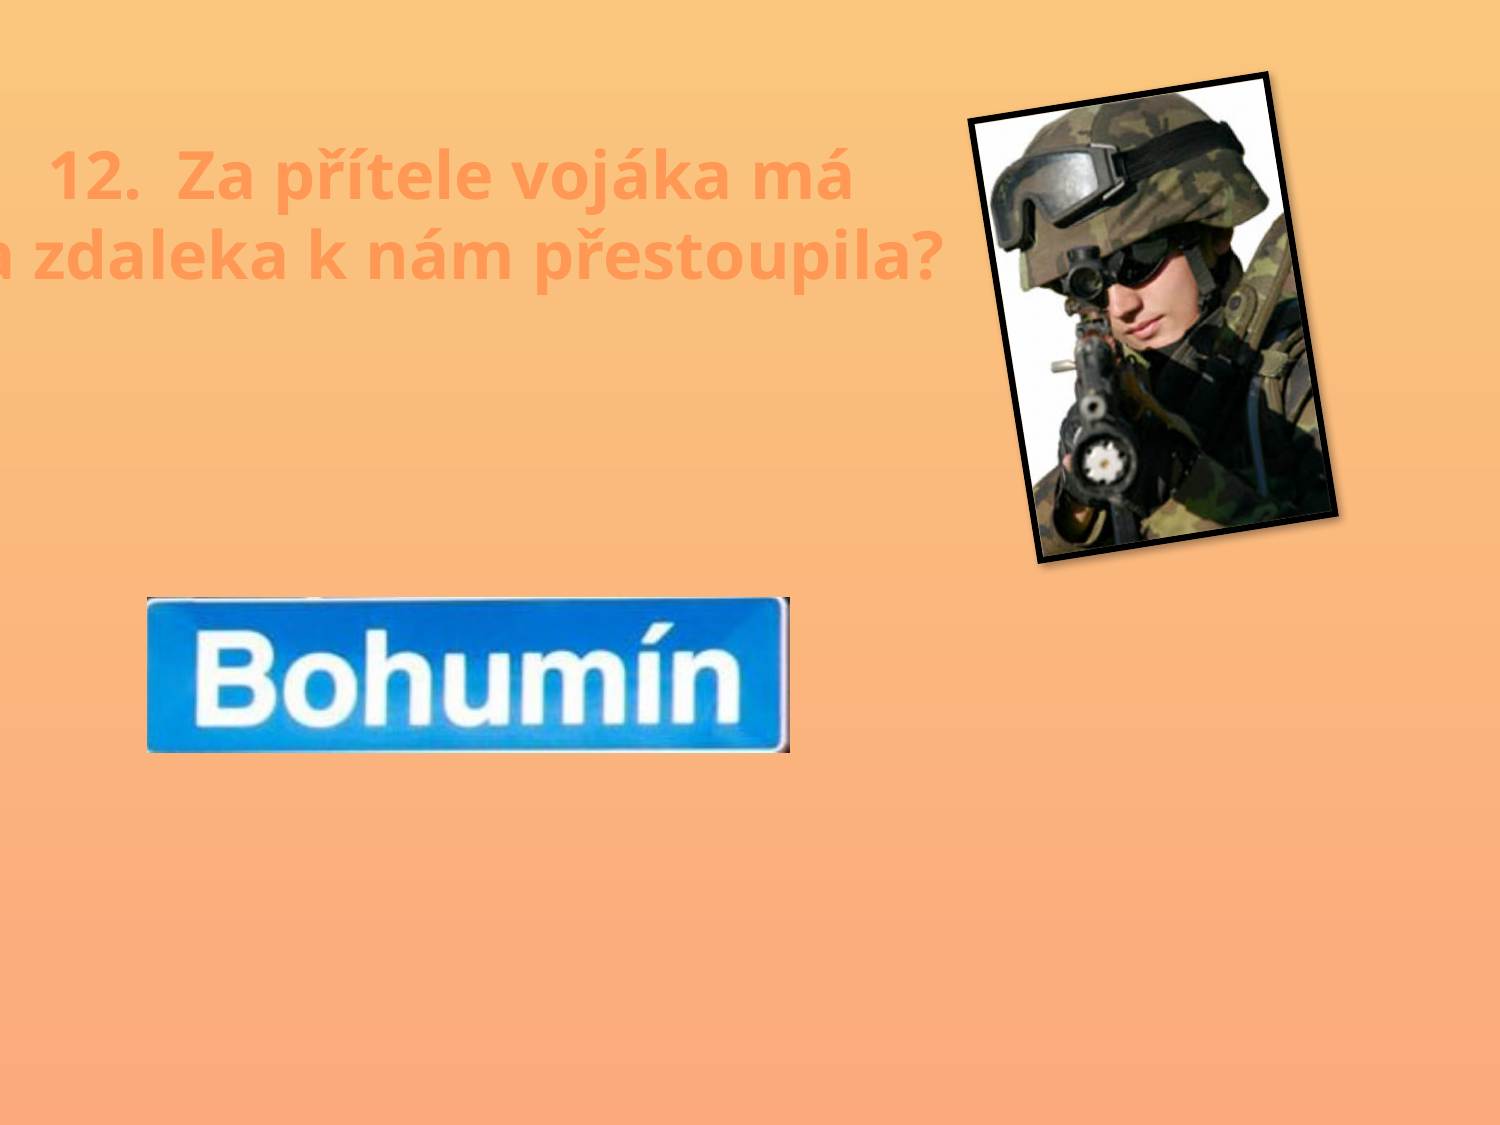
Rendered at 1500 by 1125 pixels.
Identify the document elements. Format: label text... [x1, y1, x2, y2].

picture [976, 79, 1331, 556]
text_box 12. Za přítele vojáka má a zdaleka k nám přestoupila? [0, 125, 963, 300]
picture [147, 597, 790, 753]
